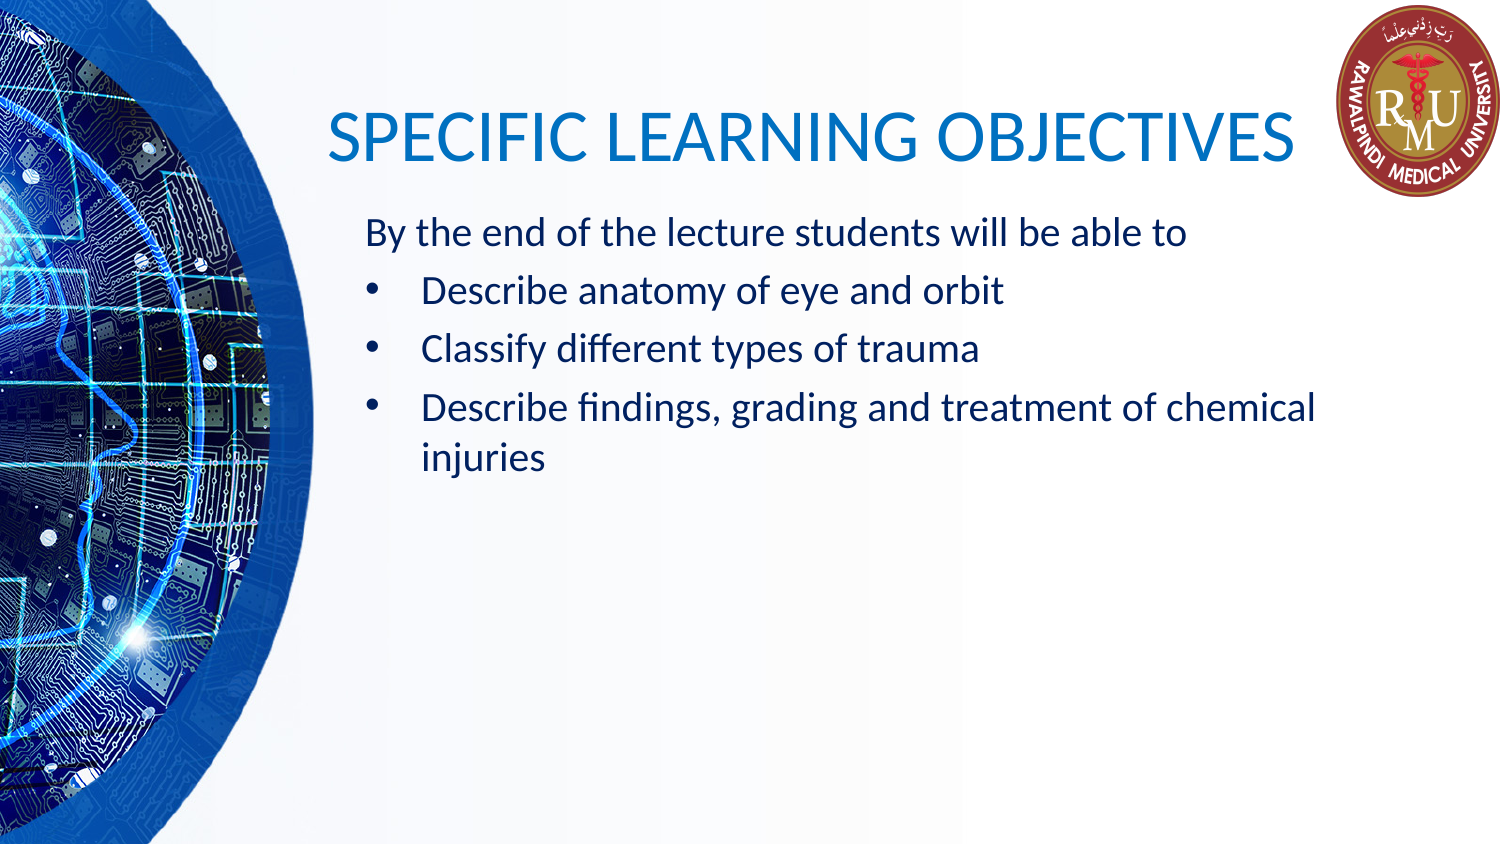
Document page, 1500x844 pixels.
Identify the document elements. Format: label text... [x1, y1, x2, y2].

title SPECIFIC LEARNING OBJECTIVES [312, 71, 1321, 191]
picture [0, 0, 1500, 844]
list By the end of the lecture students will be able to Describe anatomy of eye and orbit Classify different types of trauma Describe findings, grading and treatment of chemical injuries [350, 196, 1385, 758]
